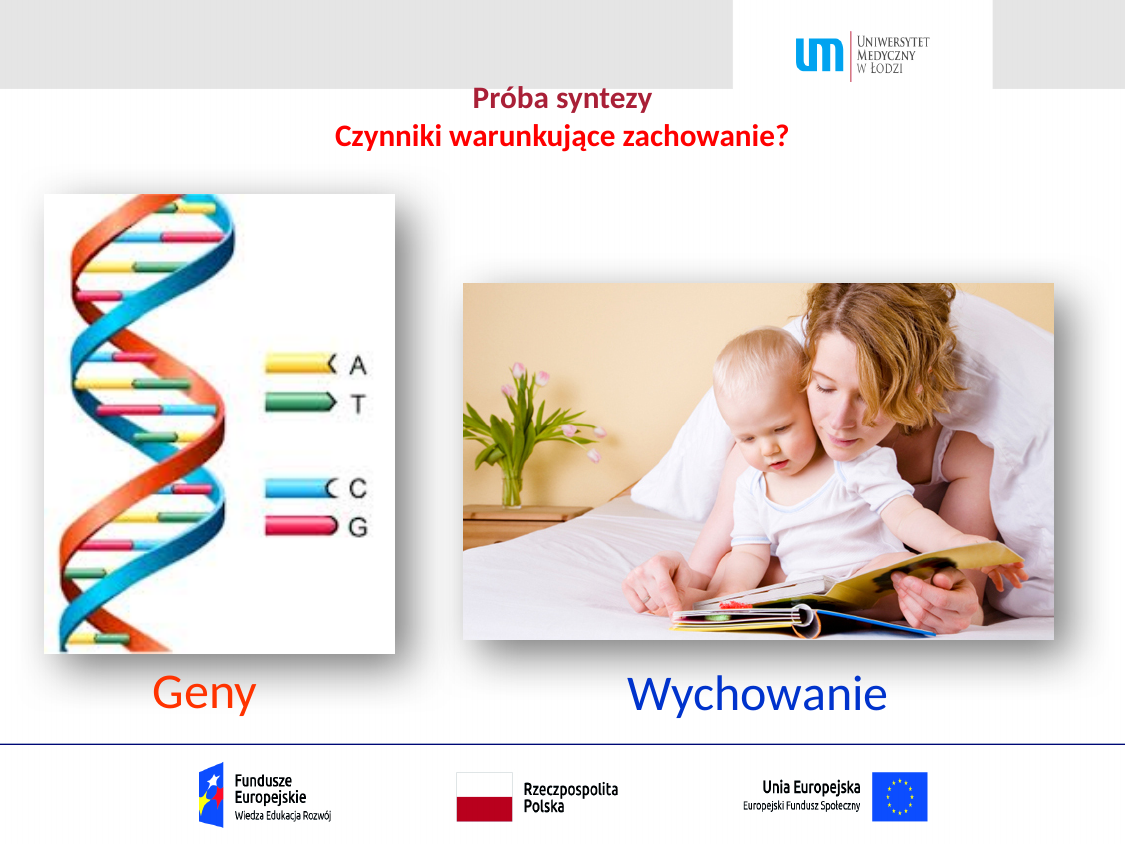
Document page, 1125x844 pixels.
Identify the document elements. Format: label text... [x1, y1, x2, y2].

title Próba syntezy Czynniki warunkujące zachowanie? [56, 67, 1069, 162]
text_box Wychowanie [613, 653, 904, 728]
picture [0, 0, 1125, 844]
text_box Geny [137, 662, 273, 727]
